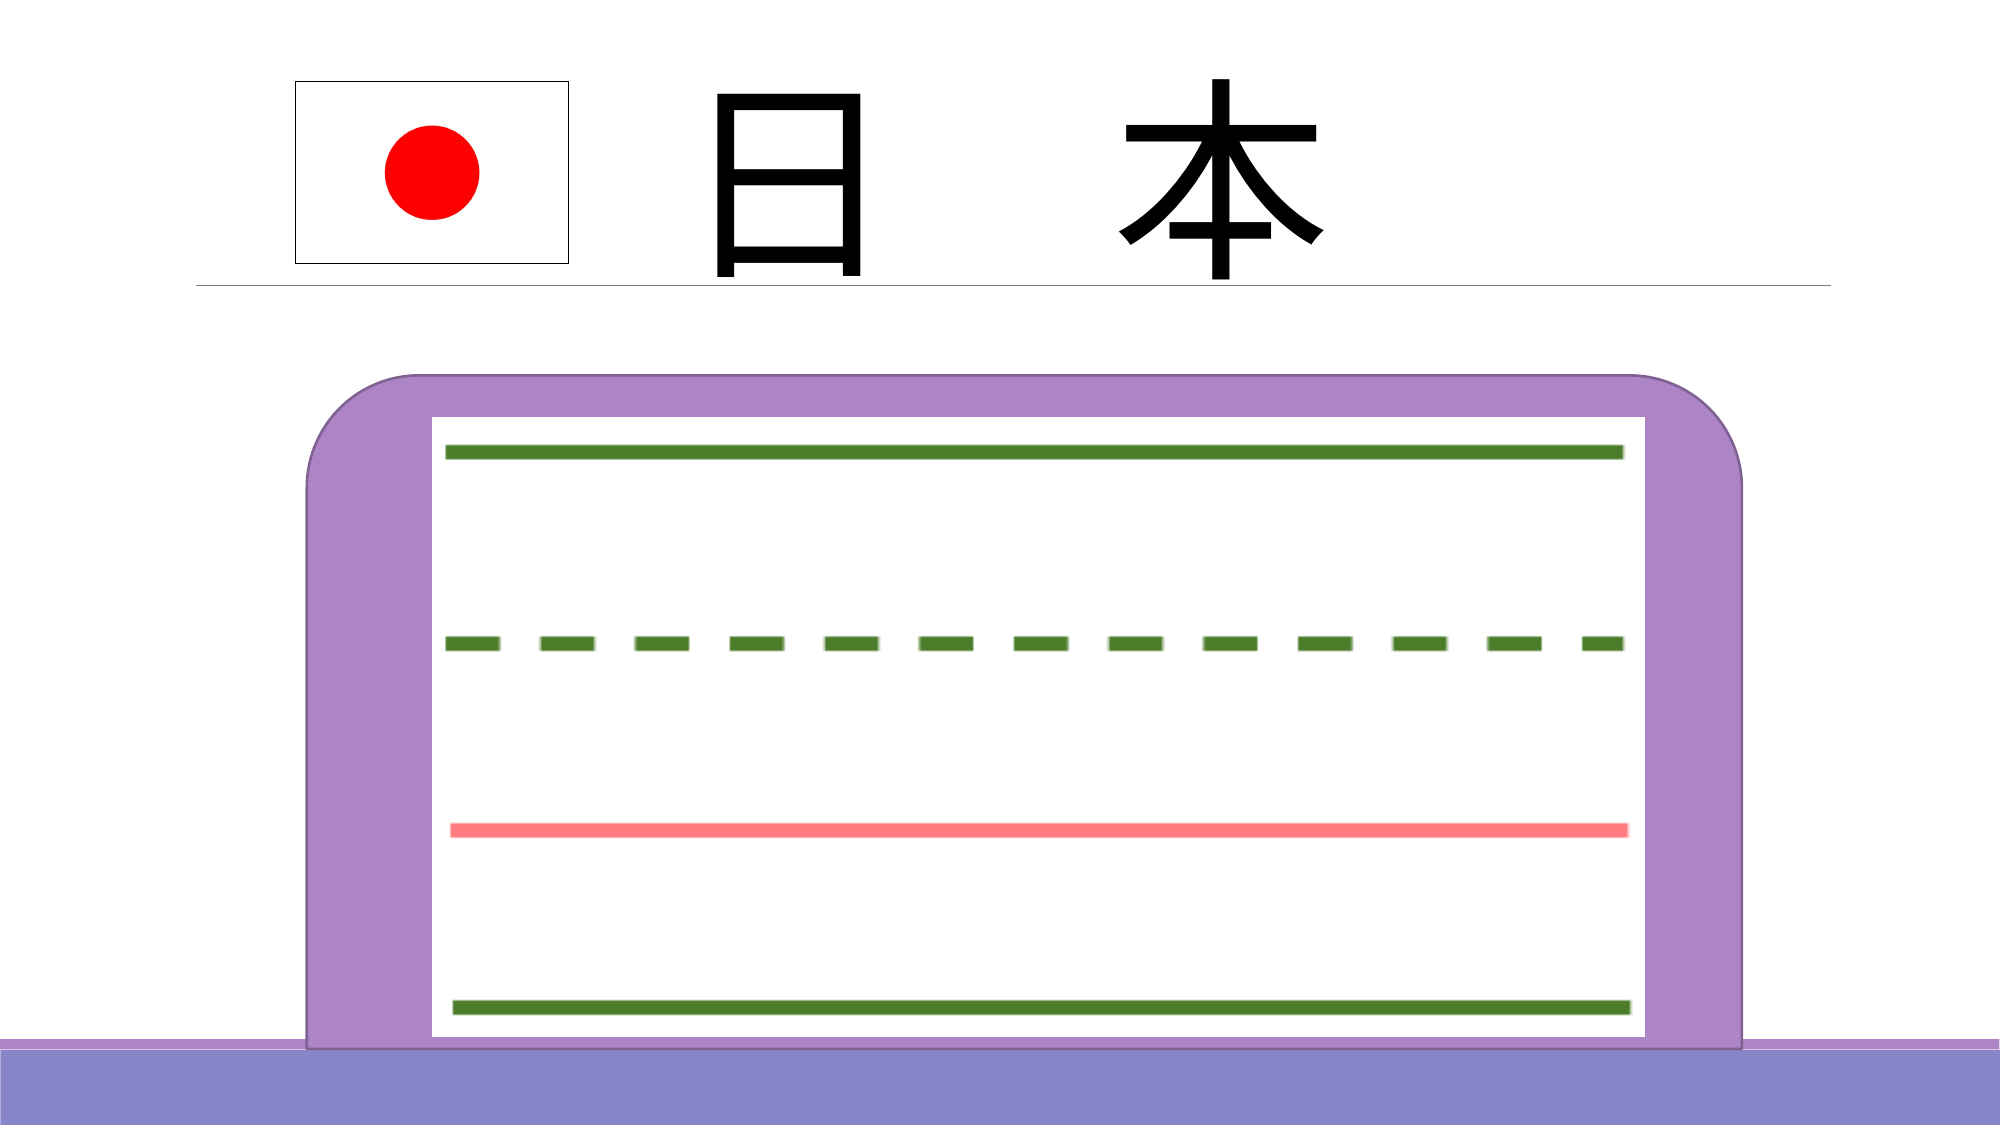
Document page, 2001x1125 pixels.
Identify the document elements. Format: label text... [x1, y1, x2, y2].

text_box [305, 374, 1744, 1051]
title 日 本 [180, 76, 1830, 315]
picture [431, 417, 1645, 1037]
picture [295, 81, 569, 264]
